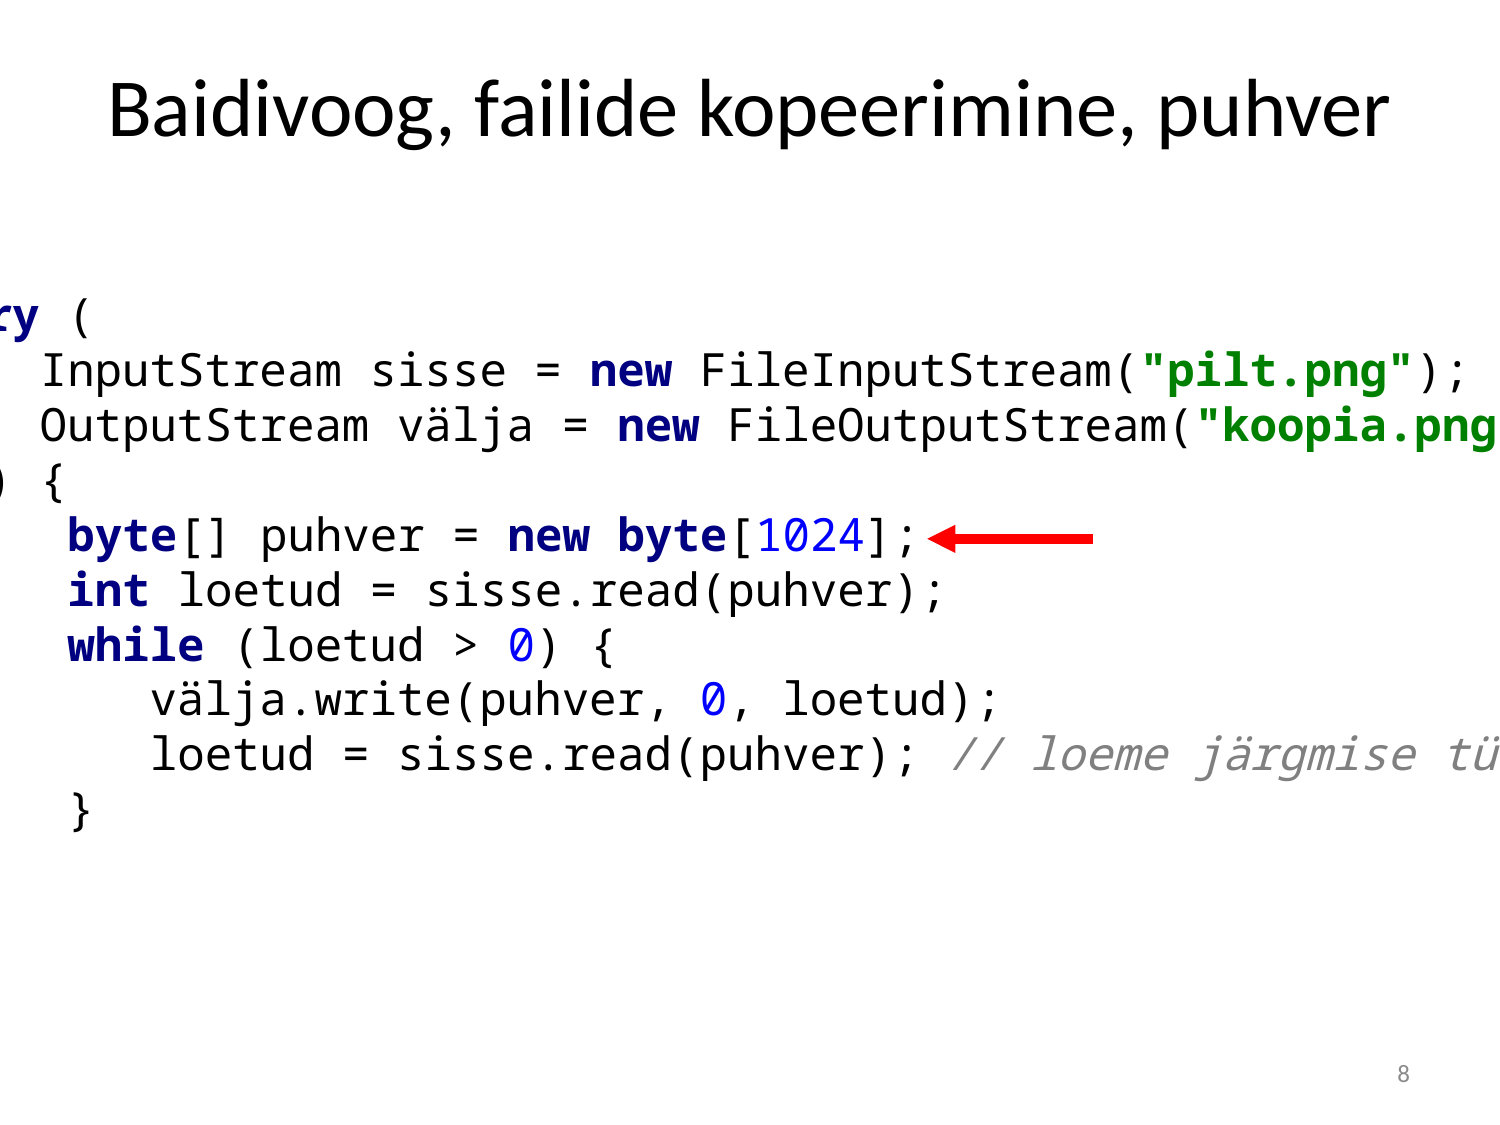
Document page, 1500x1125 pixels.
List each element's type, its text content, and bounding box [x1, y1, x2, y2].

text_box try ( InputStream sisse = new FileInputStream("pilt.png"); OutputStream välja = new FileOutputStream("koopia.png") ) { byte[] puhver = new byte[1024]; int loetud = sisse.read(puhver); while (loetud > 0) { välja.write(puhver, 0, loetud); loetud = sisse.read(puhver); // loeme järgmise tüki } } [0, 277, 1500, 898]
slide_number 8 [1074, 1042, 1425, 1103]
title Baidivoog, failide kopeerimine, puhver [75, 45, 1425, 161]
